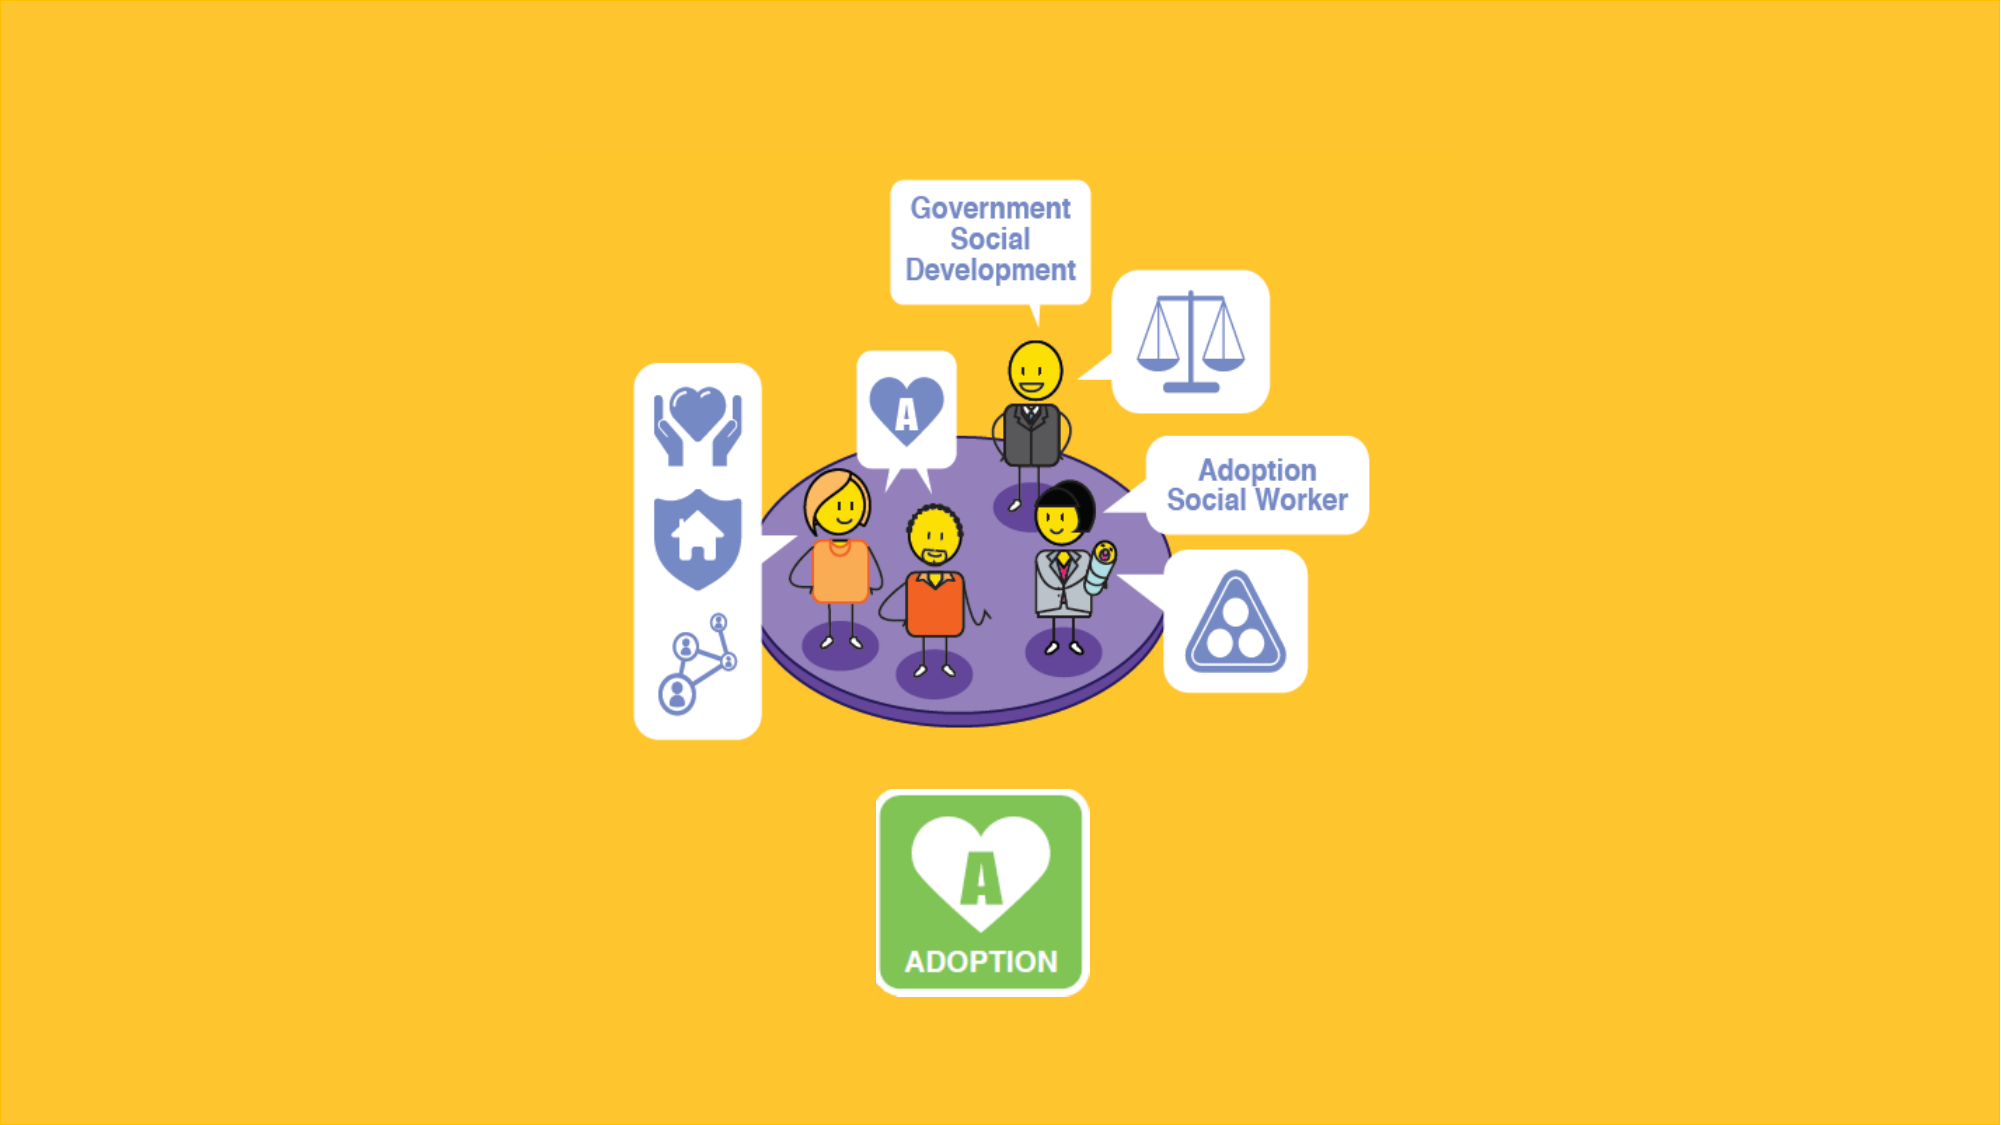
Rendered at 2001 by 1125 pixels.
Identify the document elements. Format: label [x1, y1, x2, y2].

picture [538, 150, 1462, 766]
picture [863, 789, 1090, 997]
text_box [0, 0, 2000, 1125]
